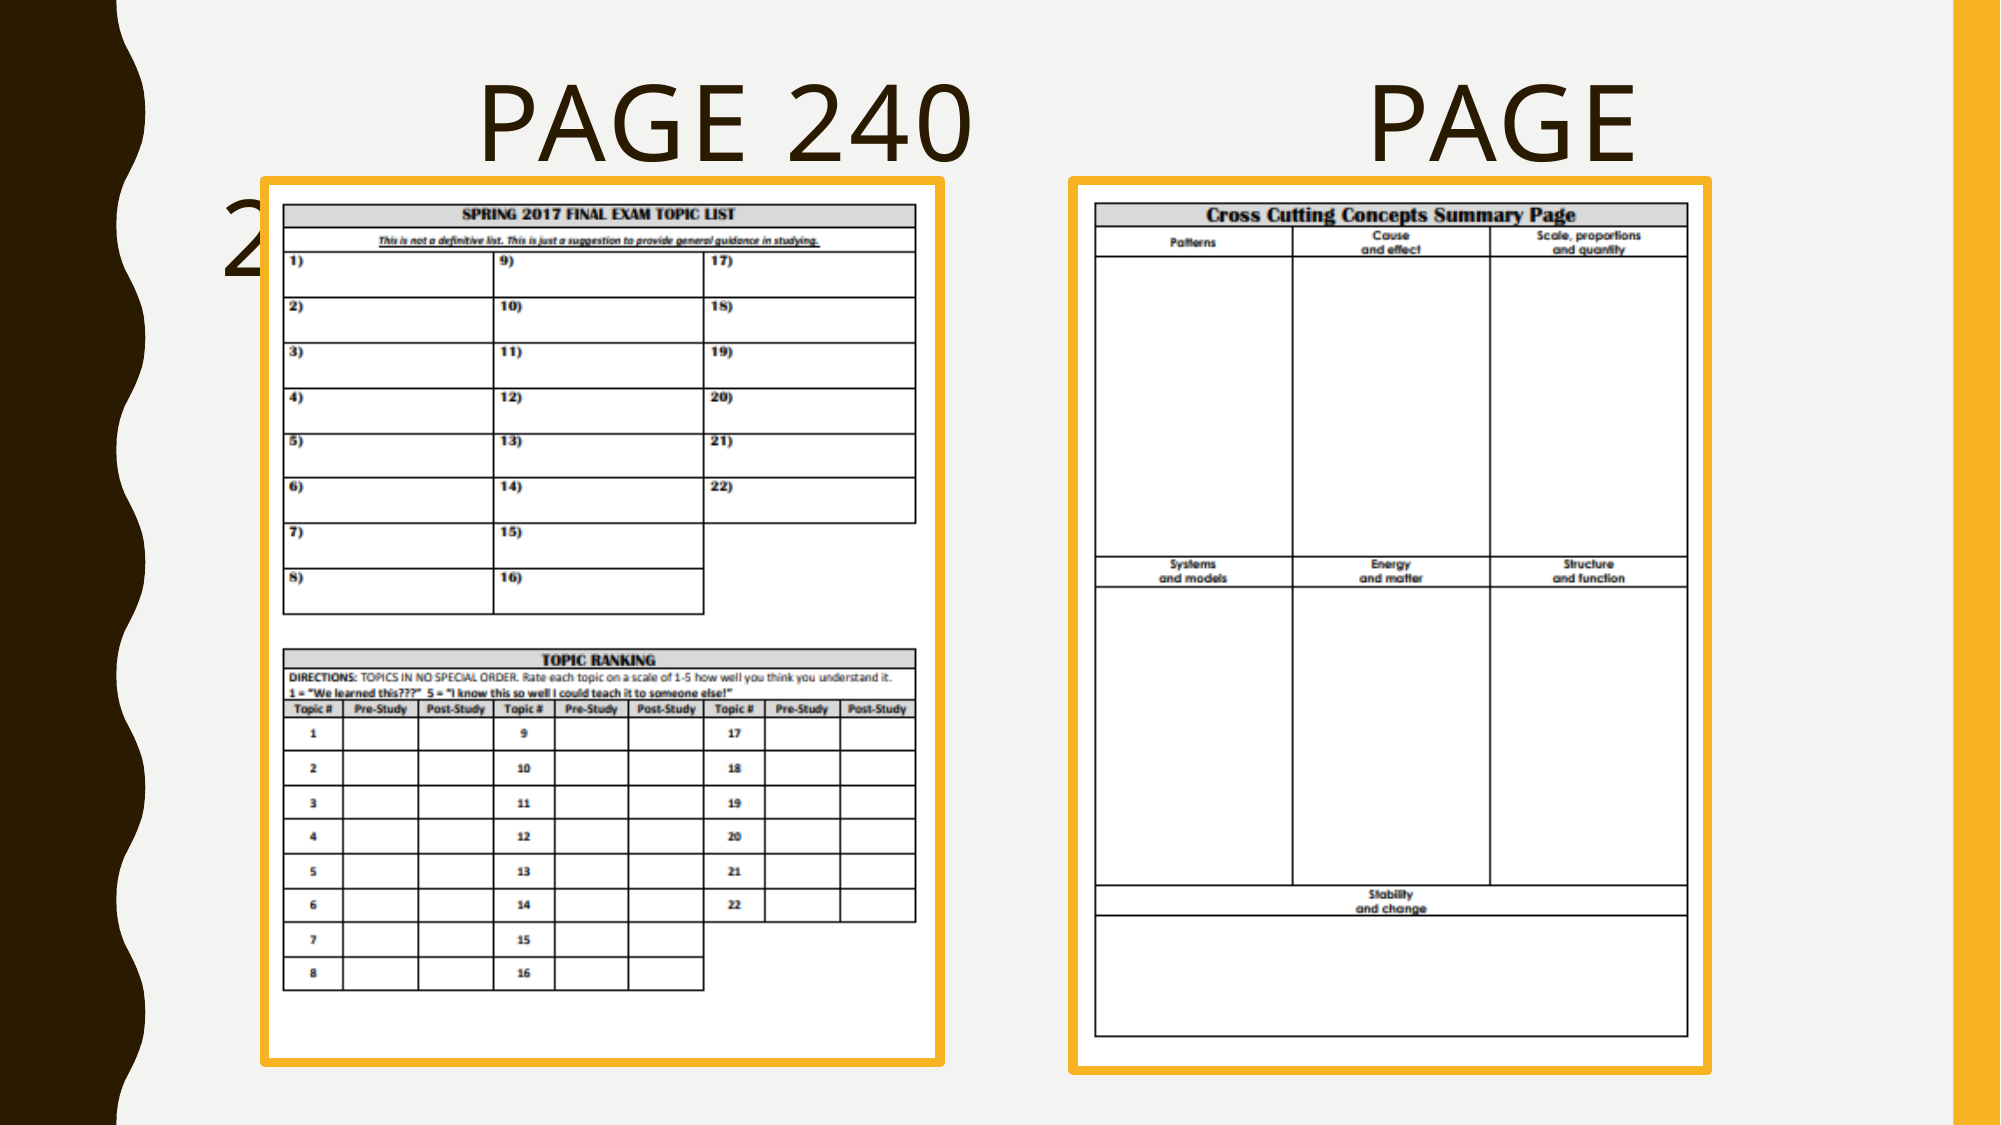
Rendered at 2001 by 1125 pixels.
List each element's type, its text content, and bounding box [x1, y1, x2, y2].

picture [1077, 185, 1703, 1066]
title Page 240 page 241 [205, 62, 1875, 308]
picture [269, 185, 936, 1058]
